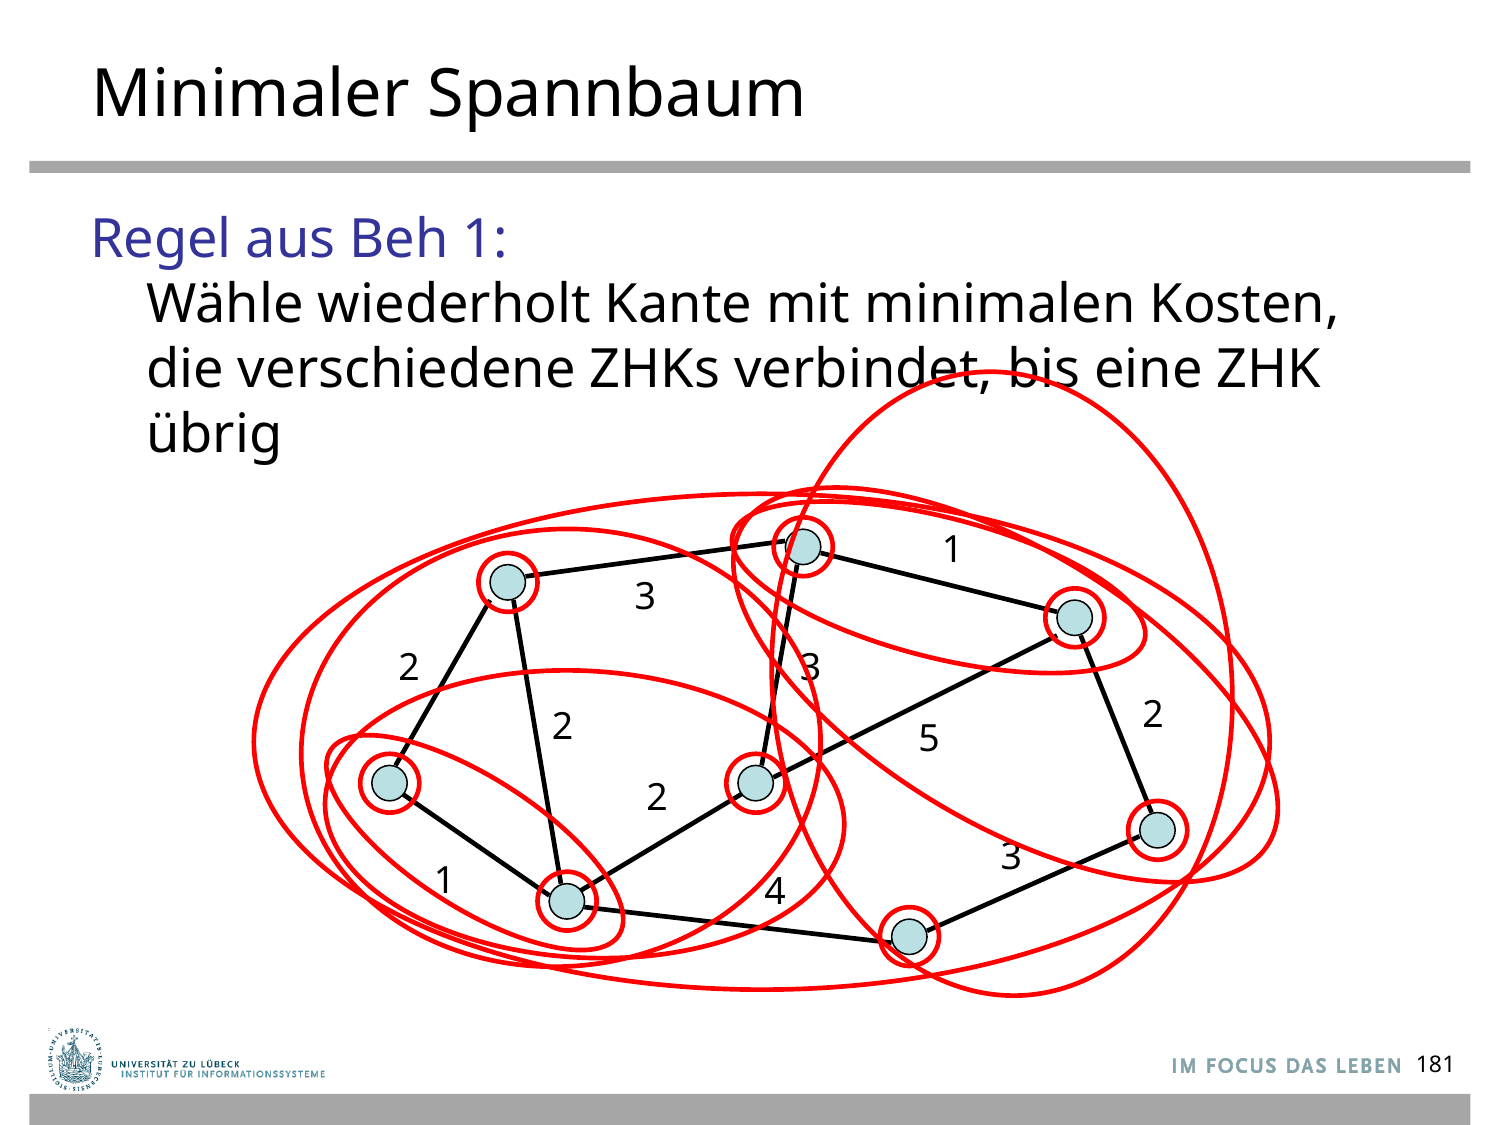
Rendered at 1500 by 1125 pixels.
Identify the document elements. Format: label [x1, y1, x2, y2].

picture [1173, 1058, 1305, 1073]
slide_number [1305, 1050, 1471, 1083]
list [75, 196, 1425, 1012]
text_box [253, 371, 1278, 996]
title [76, 42, 1427, 126]
